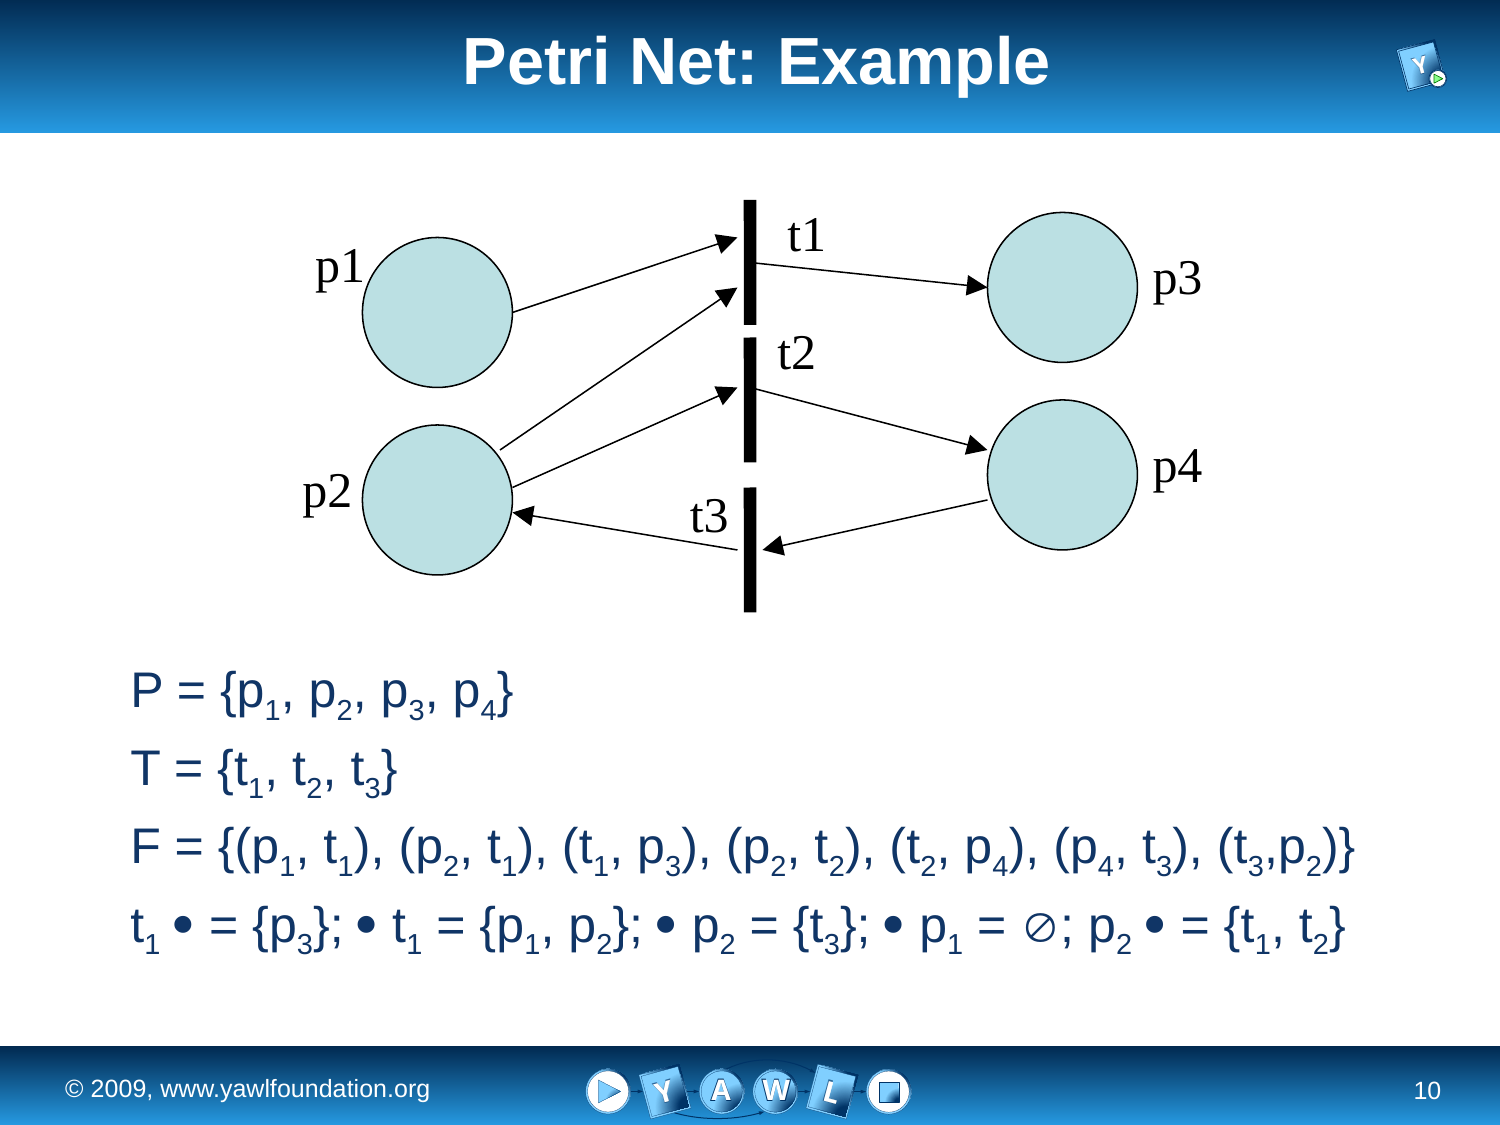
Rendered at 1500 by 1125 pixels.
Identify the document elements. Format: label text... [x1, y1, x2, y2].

text_box [987, 212, 1137, 363]
text_box [366, 424, 513, 575]
text_box t2 [762, 312, 832, 388]
text_box [810, 269, 988, 296]
text_box [987, 399, 1137, 550]
text_box [362, 237, 513, 388]
list P = {p1, p2, p3, p4} T = {t1, t2, t3} F = {(p1, t1), (p2, t1), (t1, p3), (p2, t2), (t2, p4), (p4, t3), (t3,p2)} t1  = {p3};  t1 = {p1, p2};  p2 = {t3};  p1 = ; p2  = {t1, t2} [99, 650, 1450, 988]
text_box t1 [772, 194, 842, 269]
text_box p2 [287, 449, 368, 525]
text_box [512, 234, 738, 313]
text_box [749, 387, 988, 455]
text_box [512, 505, 675, 540]
text_box p1 [300, 224, 380, 300]
text_box [762, 499, 988, 556]
text_box t3 [675, 474, 744, 550]
text_box [512, 386, 738, 488]
title Petri Net: Example [0, 15, 1470, 100]
text_box [499, 287, 738, 451]
text_box p3 [1137, 237, 1218, 313]
text_box p4 [1137, 424, 1218, 500]
